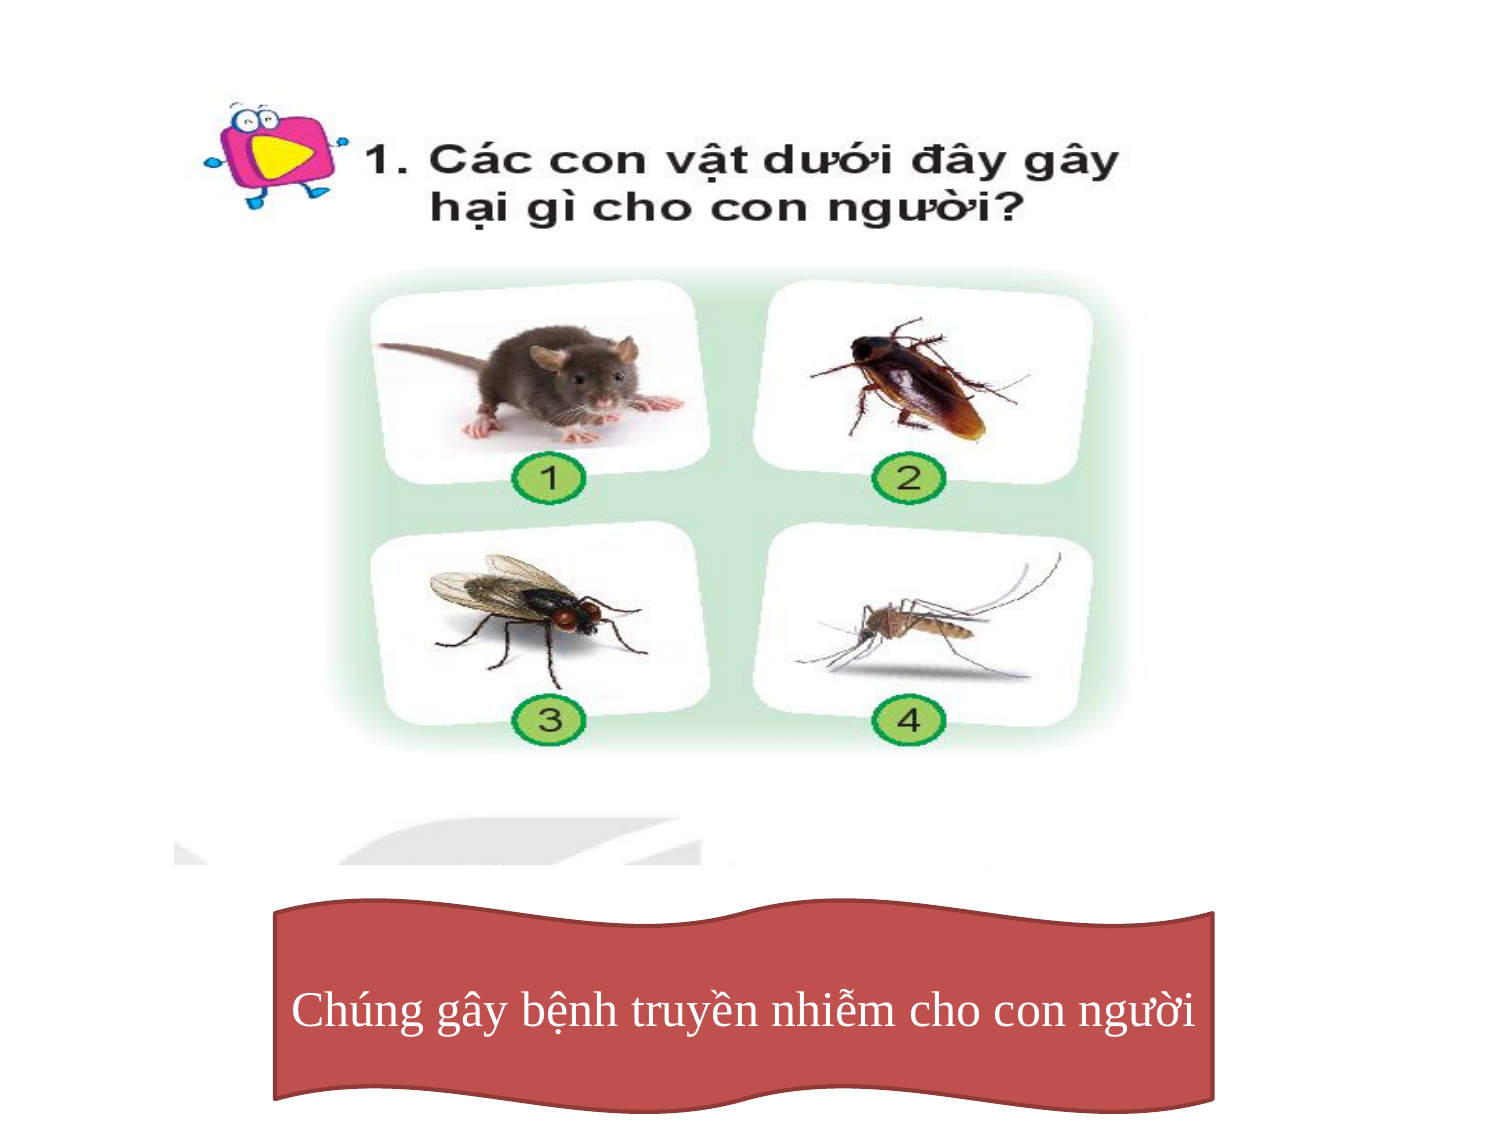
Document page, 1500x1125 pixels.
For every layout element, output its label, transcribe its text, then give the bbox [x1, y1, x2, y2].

picture [174, 68, 1276, 866]
text_box Chúng gây bệnh truyền nhiễm cho con người [272, 898, 1215, 1114]
